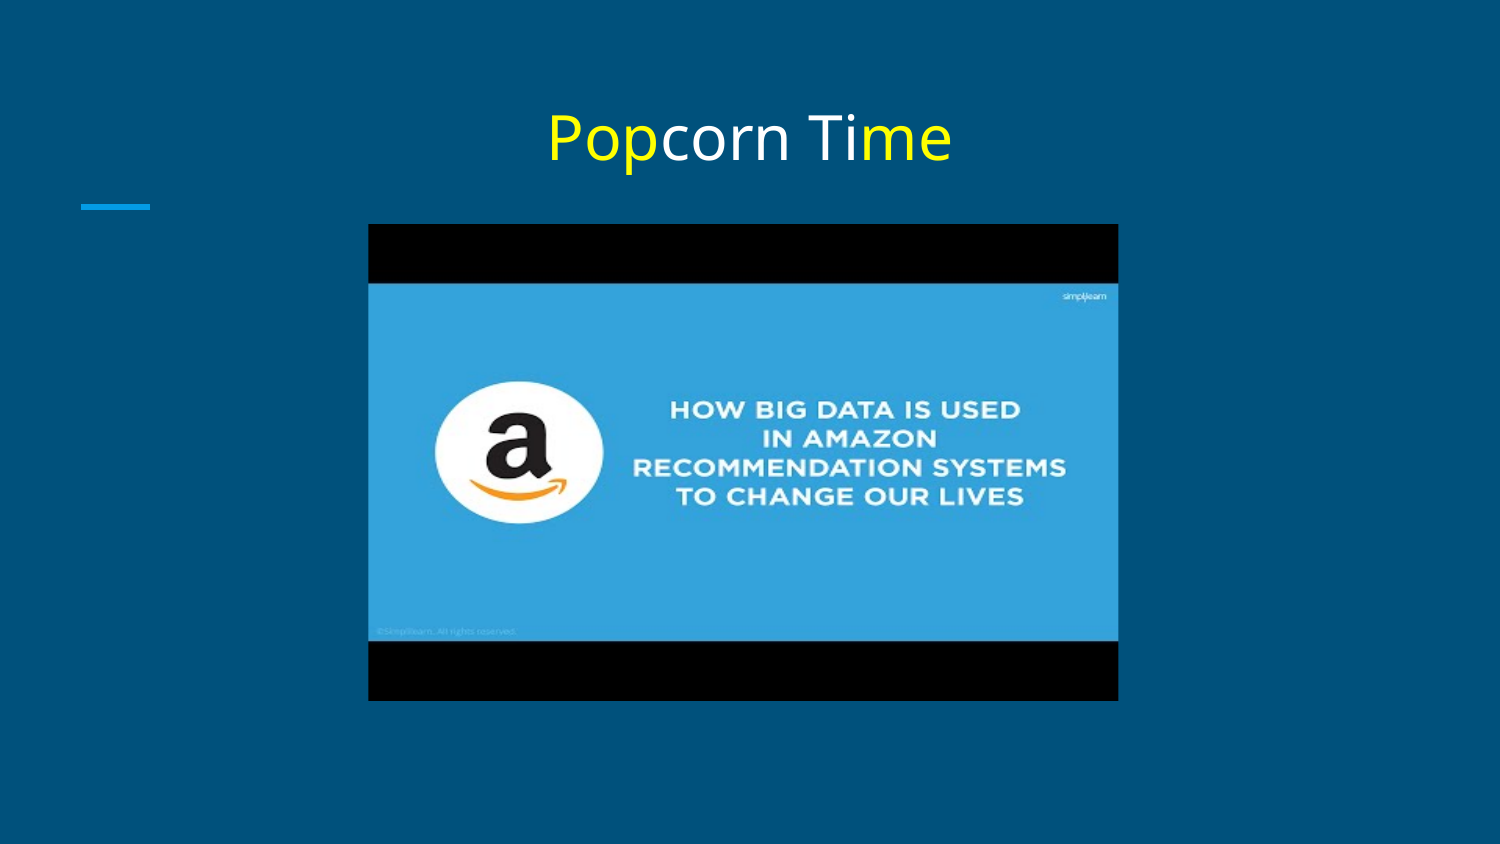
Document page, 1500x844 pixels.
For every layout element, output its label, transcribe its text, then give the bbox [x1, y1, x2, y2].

title Popcorn Time [63, 75, 1437, 188]
text_box [368, 224, 1119, 701]
